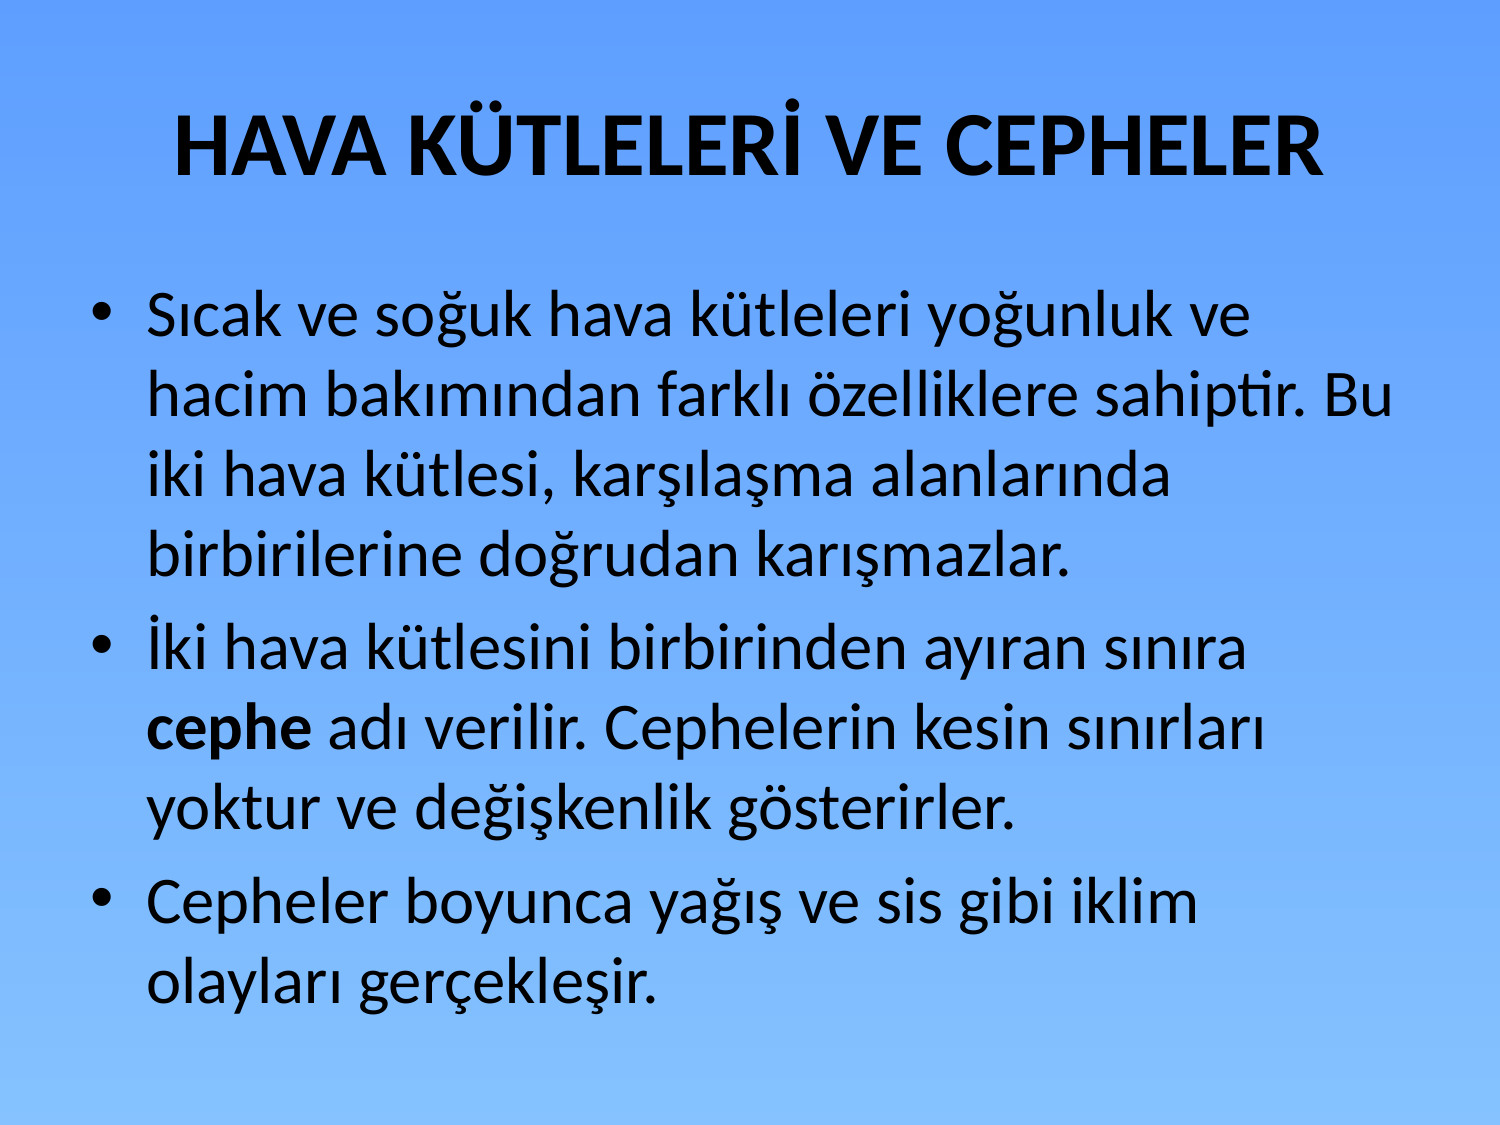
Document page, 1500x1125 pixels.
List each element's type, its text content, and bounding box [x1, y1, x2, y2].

title HAVA KÜTLELERİ VE CEPHELER [75, 45, 1425, 233]
list Sıcak ve soğuk hava kütleleri yoğunluk ve hacim bakımından farklı özelliklere sahiptir. Bu iki hava kütlesi, karşılaşma alanlarında birbirilerine doğrudan karışmazlar. İki hava kütlesini birbirinden ayıran sınıra cephe adı verilir. Cephelerin kesin sınırları yoktur ve değişkenlik gösterirler. Cepheler boyunca yağış ve sis gibi iklim olayları gerçekleşir. [75, 262, 1425, 1005]
